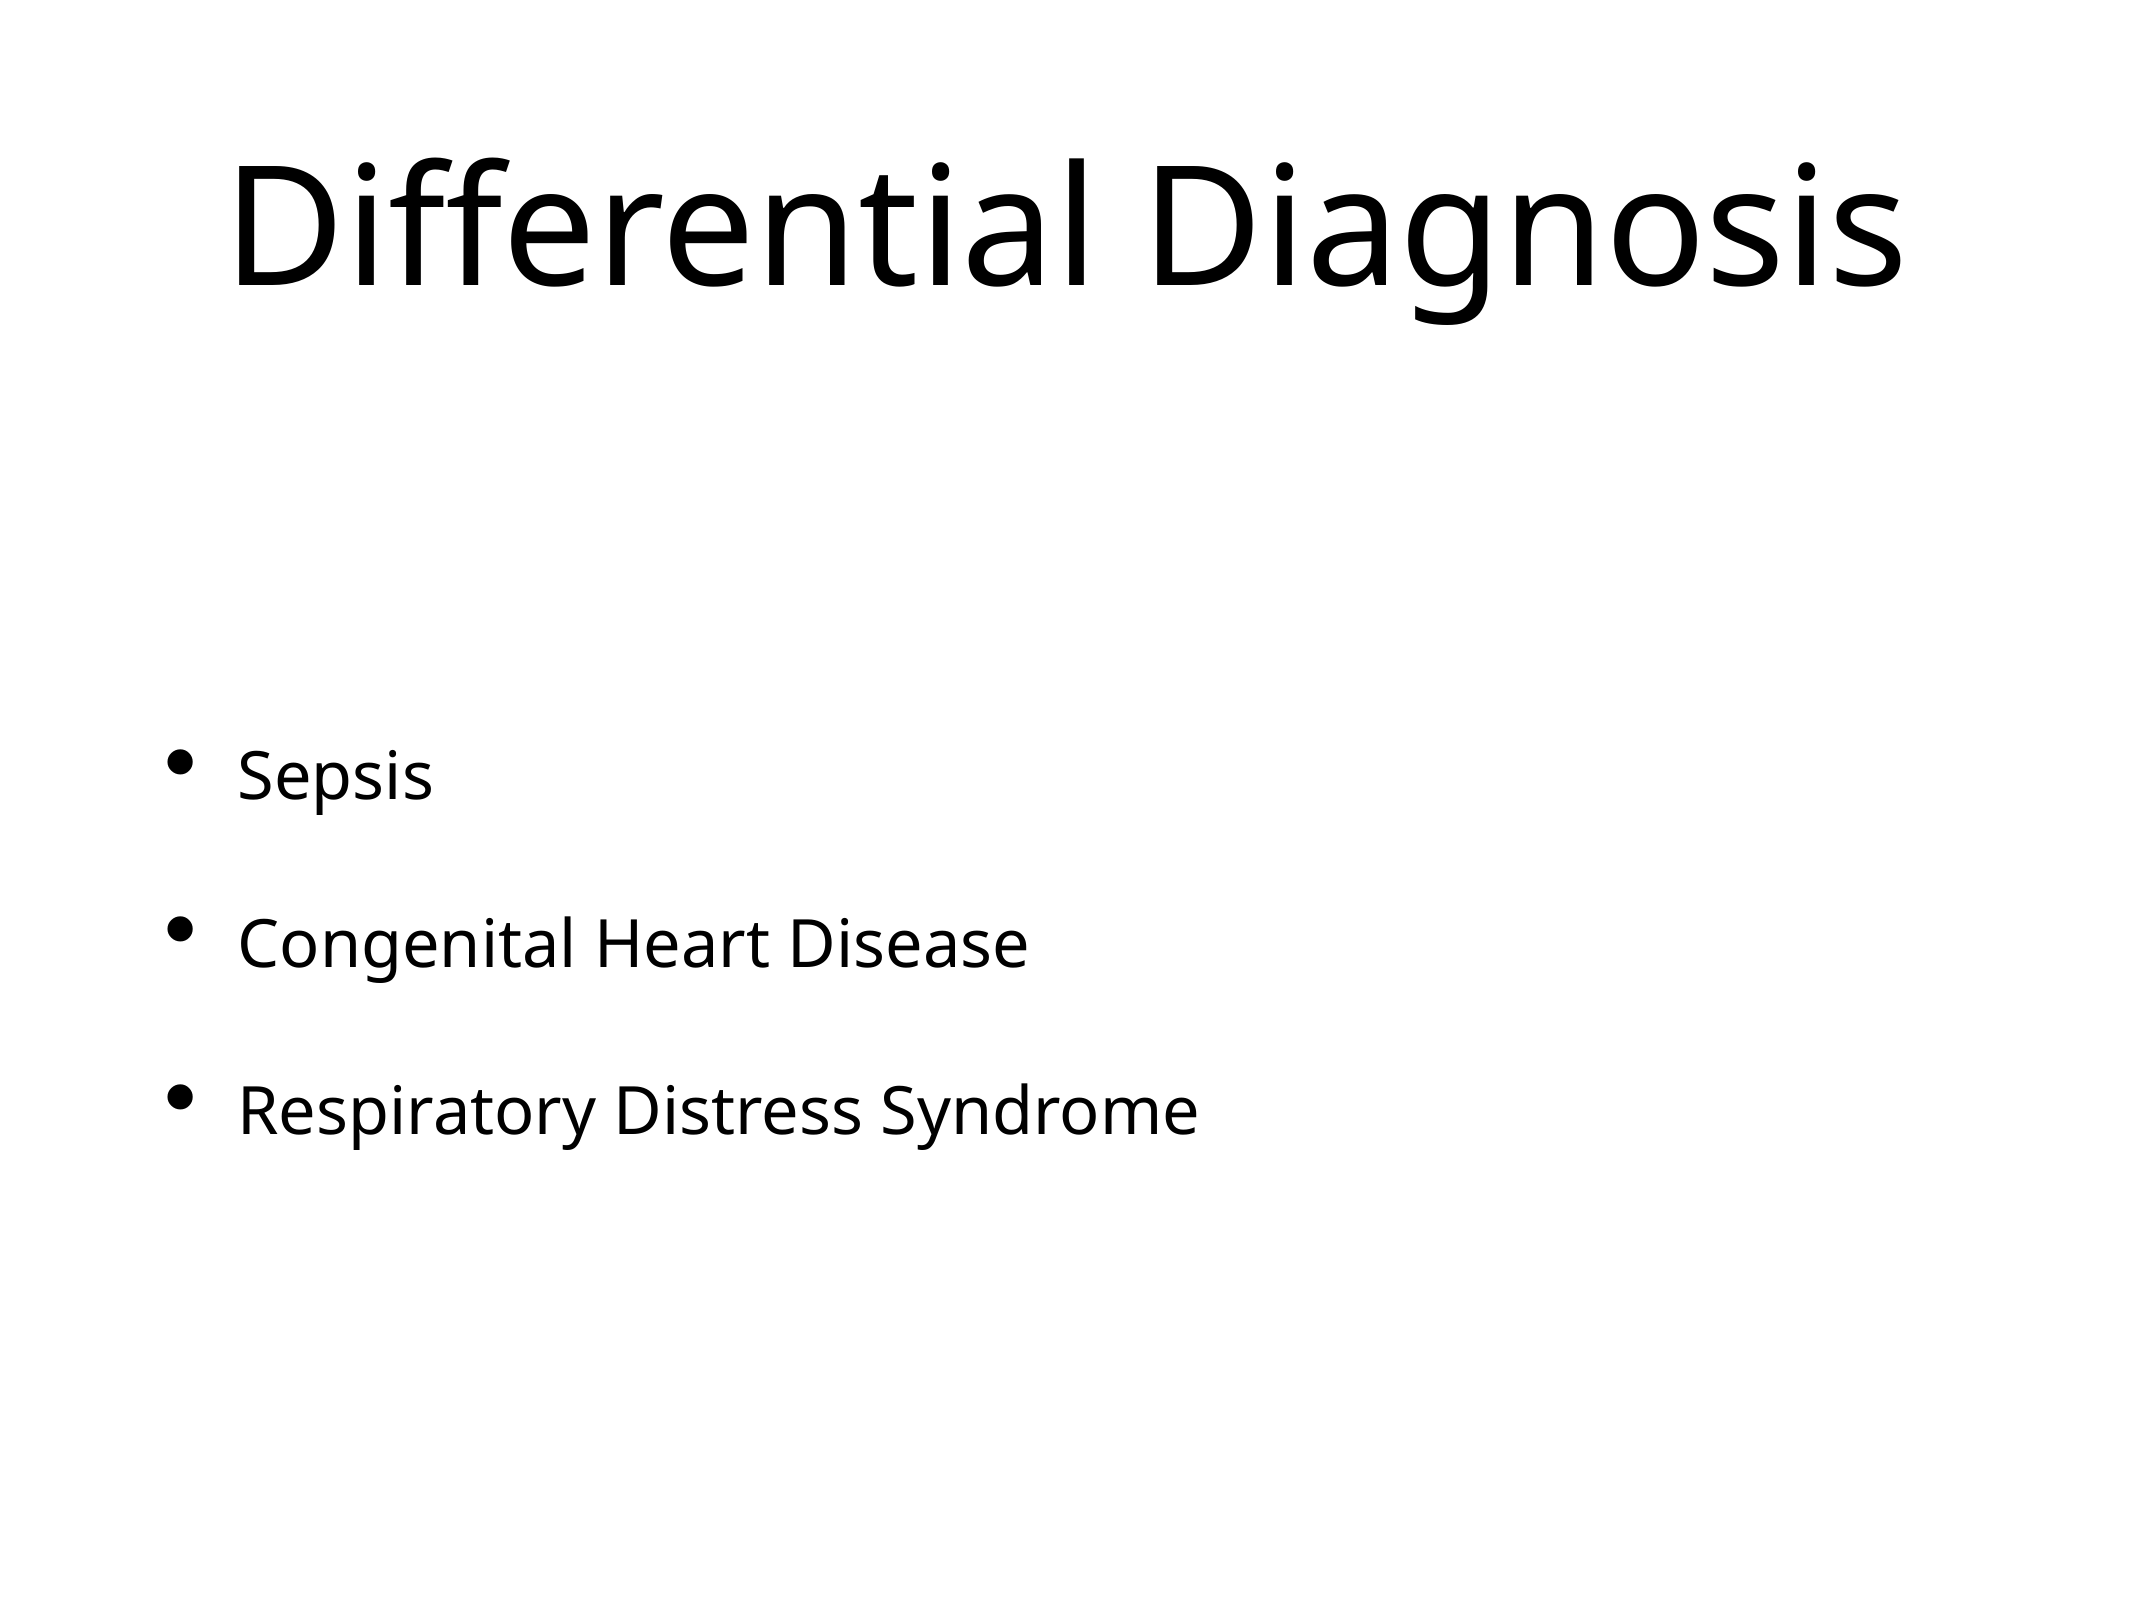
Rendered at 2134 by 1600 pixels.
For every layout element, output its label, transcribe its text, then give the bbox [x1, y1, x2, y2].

list Sepsis Congenital Heart Disease Respiratory Distress Syndrome [155, 424, 1978, 1457]
title Differential Diagnosis [155, 41, 1978, 397]
